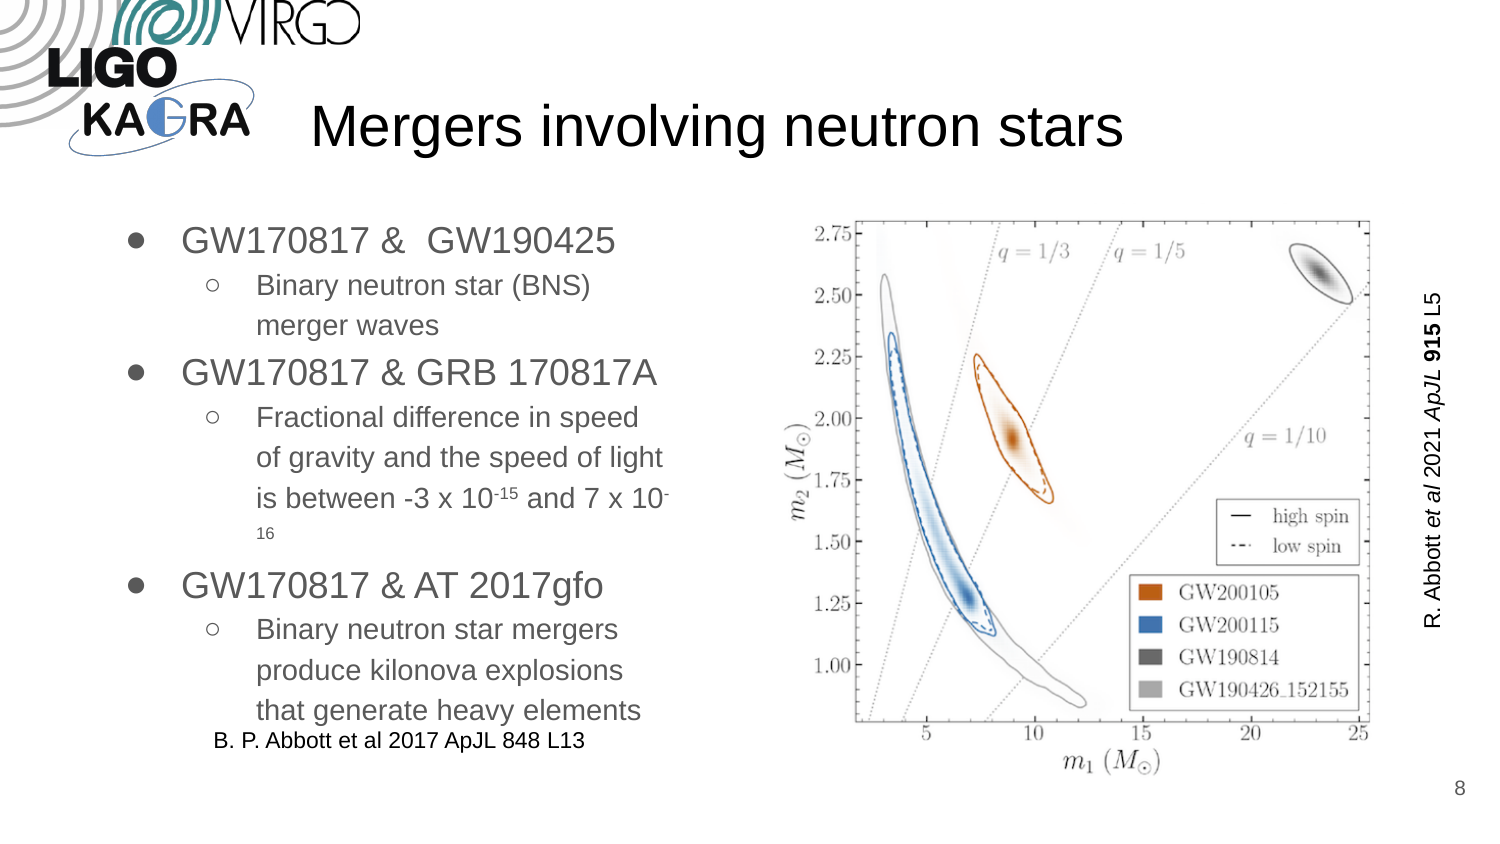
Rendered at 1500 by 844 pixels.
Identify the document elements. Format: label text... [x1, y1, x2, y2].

picture [0, 0, 360, 162]
slide_number 8 [1391, 754, 1482, 820]
text_box B. P. Abbott et al 2017 ApJL 848 L13 [153, 706, 646, 769]
list GW170817 & GW190425 Binary neutron star (BNS) merger waves GW170817 & GRB 170817A Fractional difference in speed of gravity and the speed of light is between -3 x 10-15 and 7 x 10-16 GW170817 & AT 2017gfo Binary neutron star mergers produce kilonova explosions that generate heavy elements [90, 194, 688, 755]
text_box R. Abbott et al 2021 ApJL 915 L5 [1424, 214, 1460, 707]
picture [776, 202, 1420, 798]
title Mergers involving neutron stars [294, 72, 1273, 167]
